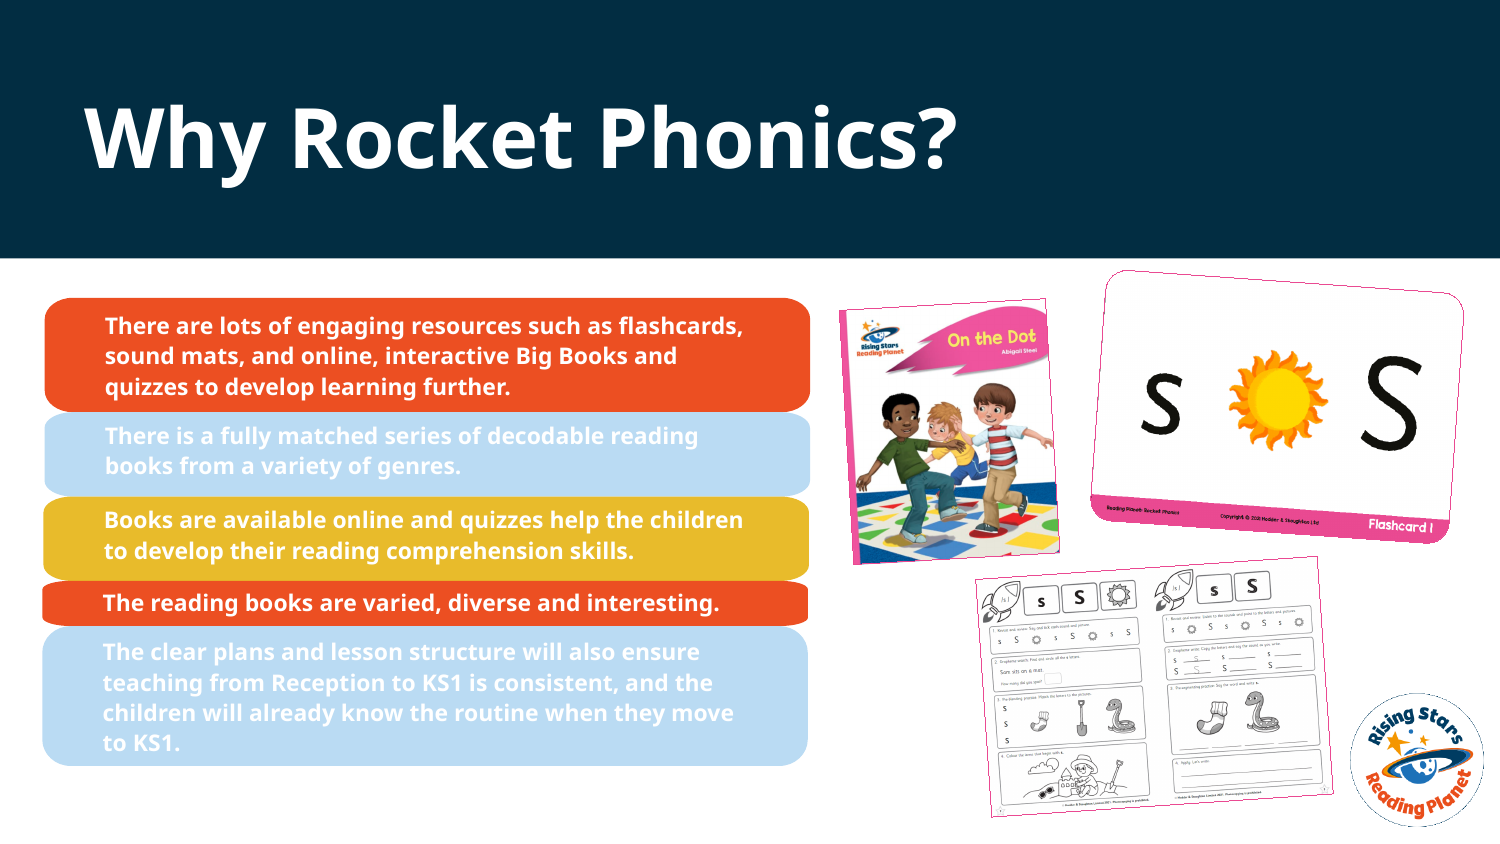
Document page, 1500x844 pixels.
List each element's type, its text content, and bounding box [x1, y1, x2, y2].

text_box Why Rocket Phonics? [84, 84, 1017, 185]
text_box [43, 496, 809, 579]
picture [1092, 270, 1464, 543]
text_box There is a fully matched series of decodable reading books from a variety of genres. [104, 421, 750, 480]
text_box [42, 580, 809, 627]
text_box The clear plans and lesson structure will also ensure teaching from Reception to KS1 is consistent, and the children will already know the routine when they move to KS1. [102, 635, 748, 756]
picture [1341, 685, 1498, 836]
text_box [0, 0, 1500, 259]
picture [840, 299, 1059, 564]
text_box [42, 634, 808, 766]
picture [976, 557, 1333, 817]
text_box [44, 297, 811, 413]
text_box [44, 420, 811, 497]
text_box Books are available online and quizzes help the children to develop their reading comprehension skills. [103, 503, 749, 564]
